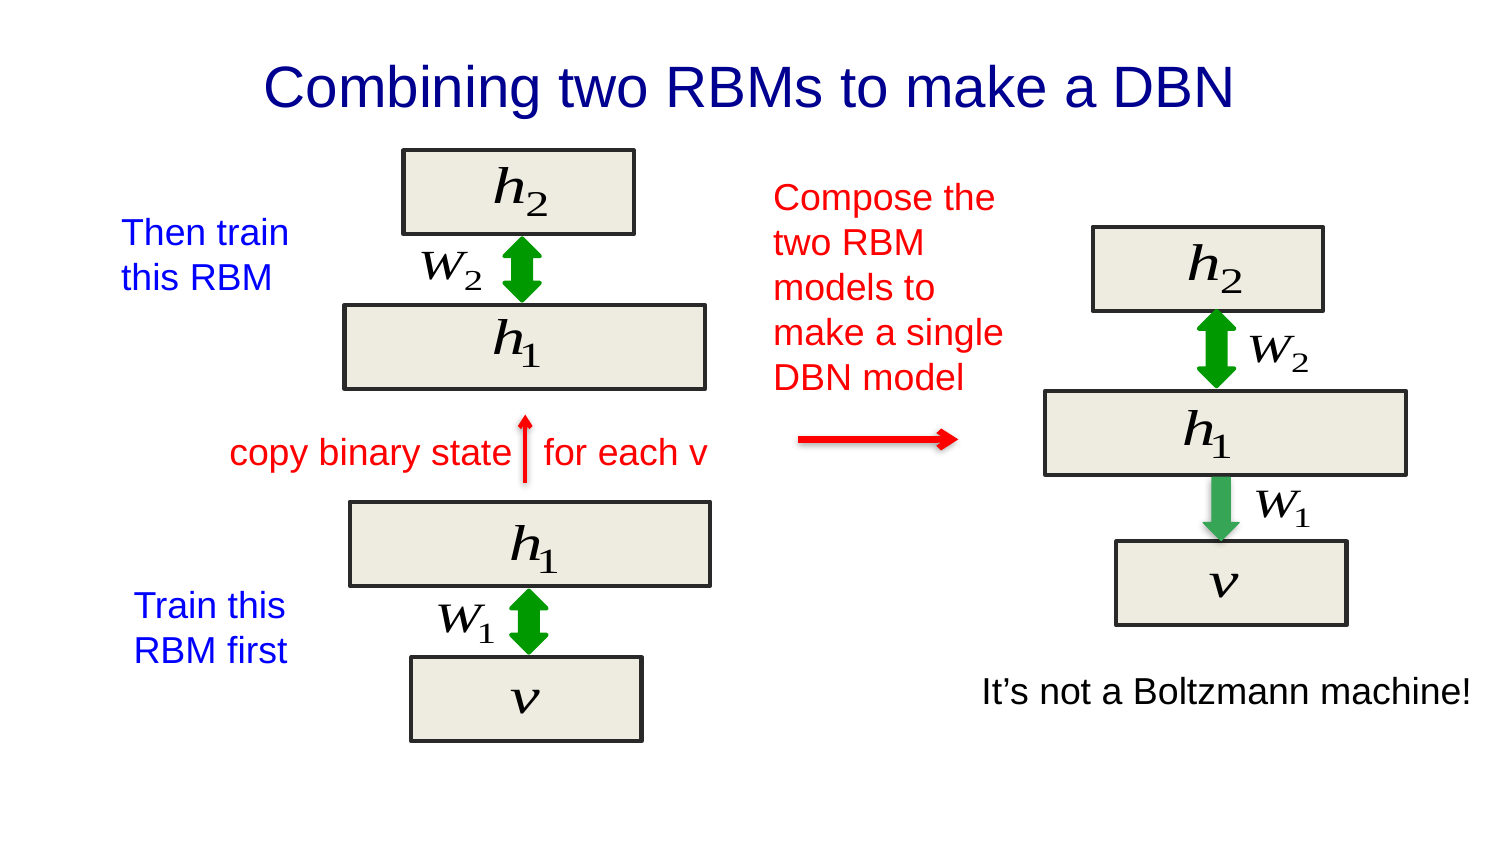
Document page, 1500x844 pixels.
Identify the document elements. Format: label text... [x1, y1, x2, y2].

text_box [1169, 394, 1244, 472]
text_box [1196, 315, 1236, 389]
text_box Compose the two RBM models to make a single DBN model [758, 165, 1023, 405]
text_box copy binary state for each v [528, 420, 736, 481]
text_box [479, 151, 563, 230]
text_box [409, 655, 644, 743]
text_box Then train this RBM [106, 200, 357, 305]
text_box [412, 238, 496, 301]
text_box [498, 677, 553, 729]
text_box [401, 148, 636, 236]
text_box copy binary state for each v [214, 420, 520, 481]
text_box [496, 509, 572, 586]
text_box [429, 590, 509, 654]
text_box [1196, 561, 1252, 613]
text_box [342, 303, 707, 391]
text_box [348, 500, 712, 588]
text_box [1247, 477, 1324, 538]
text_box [478, 304, 554, 381]
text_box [1173, 228, 1257, 307]
text_box It’s not a Boltzmann machine! [966, 659, 1500, 719]
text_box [1241, 322, 1323, 383]
title Combining two RBMs to make a DBN [75, 14, 1425, 155]
text_box [1043, 389, 1408, 477]
text_box [1202, 481, 1240, 541]
text_box [502, 238, 542, 302]
text_box [512, 594, 549, 655]
text_box Train this RBM first [118, 573, 369, 678]
text_box [1114, 539, 1349, 627]
text_box [1091, 225, 1325, 313]
